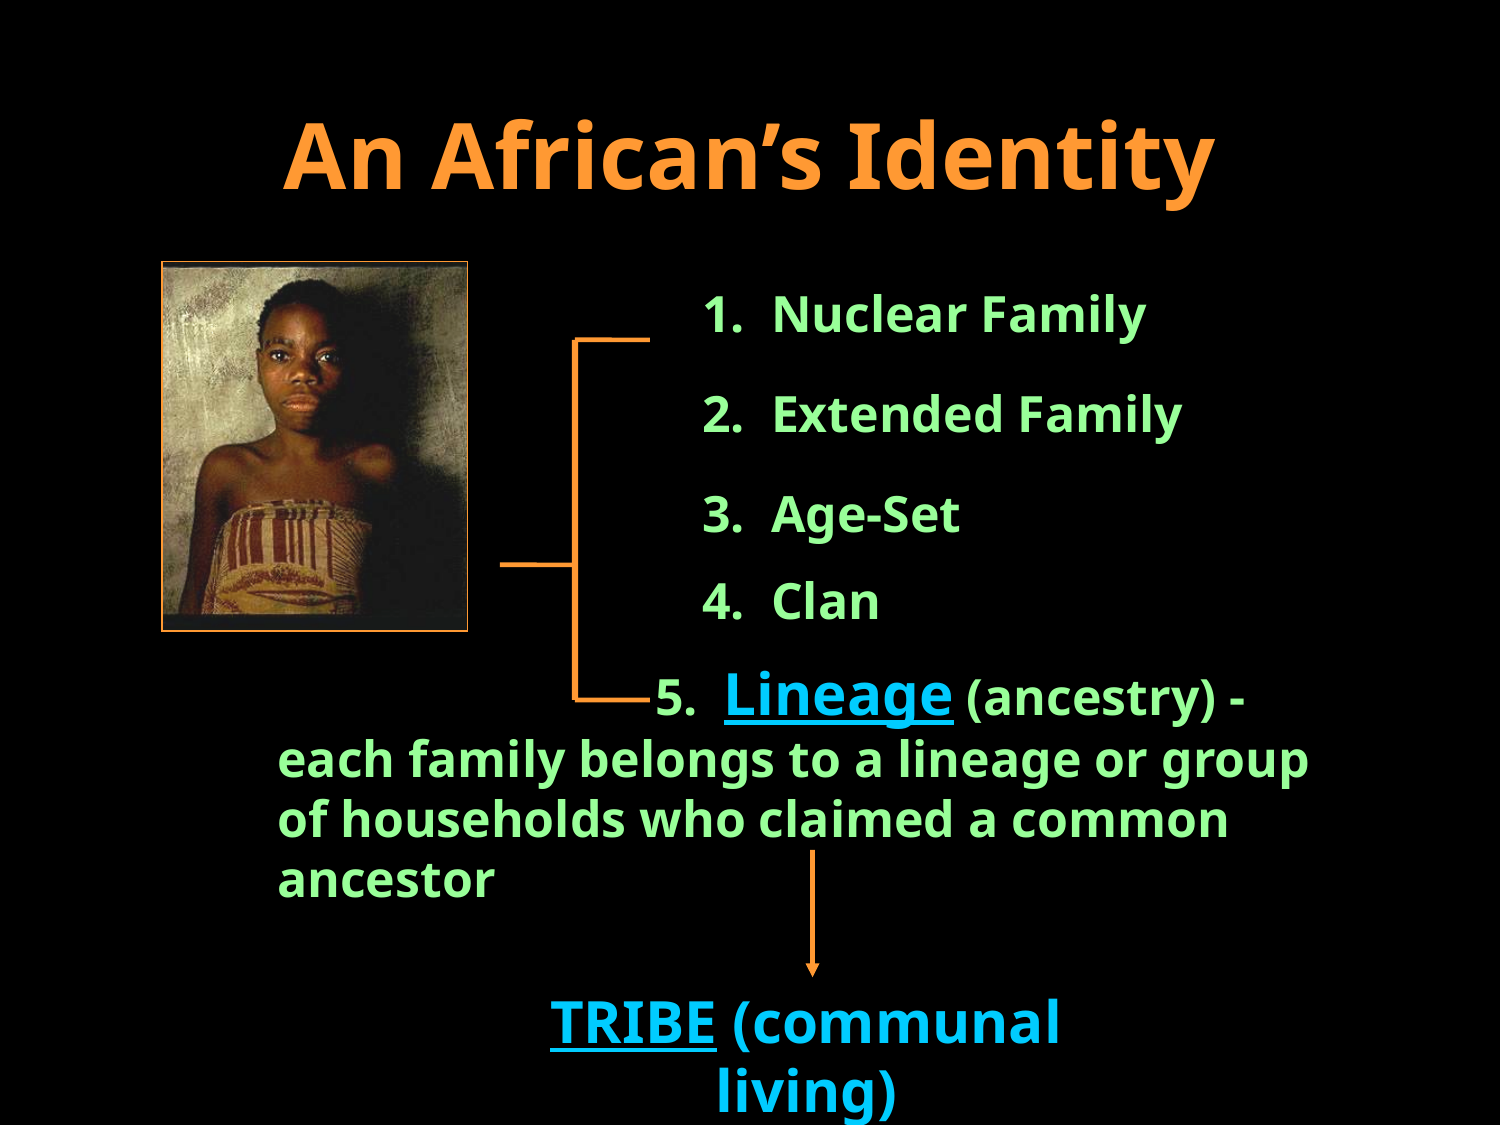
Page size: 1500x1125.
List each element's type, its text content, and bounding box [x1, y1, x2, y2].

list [162, 262, 468, 631]
text_box [806, 849, 819, 977]
text_box TRIBE (communal living) [437, 977, 1175, 1125]
text_box 3. Age-Set [687, 474, 1213, 550]
text_box 4. Clan [687, 562, 1213, 638]
text_box 2. Extended Family [687, 374, 1213, 450]
text_box 5. Lineage (ancestry) - each family belongs to a lineage or group of households who claimed a common ancestor [262, 650, 1388, 915]
text_box 1. Nuclear Family [687, 274, 1213, 350]
title An African’s Identity [74, 37, 1426, 268]
